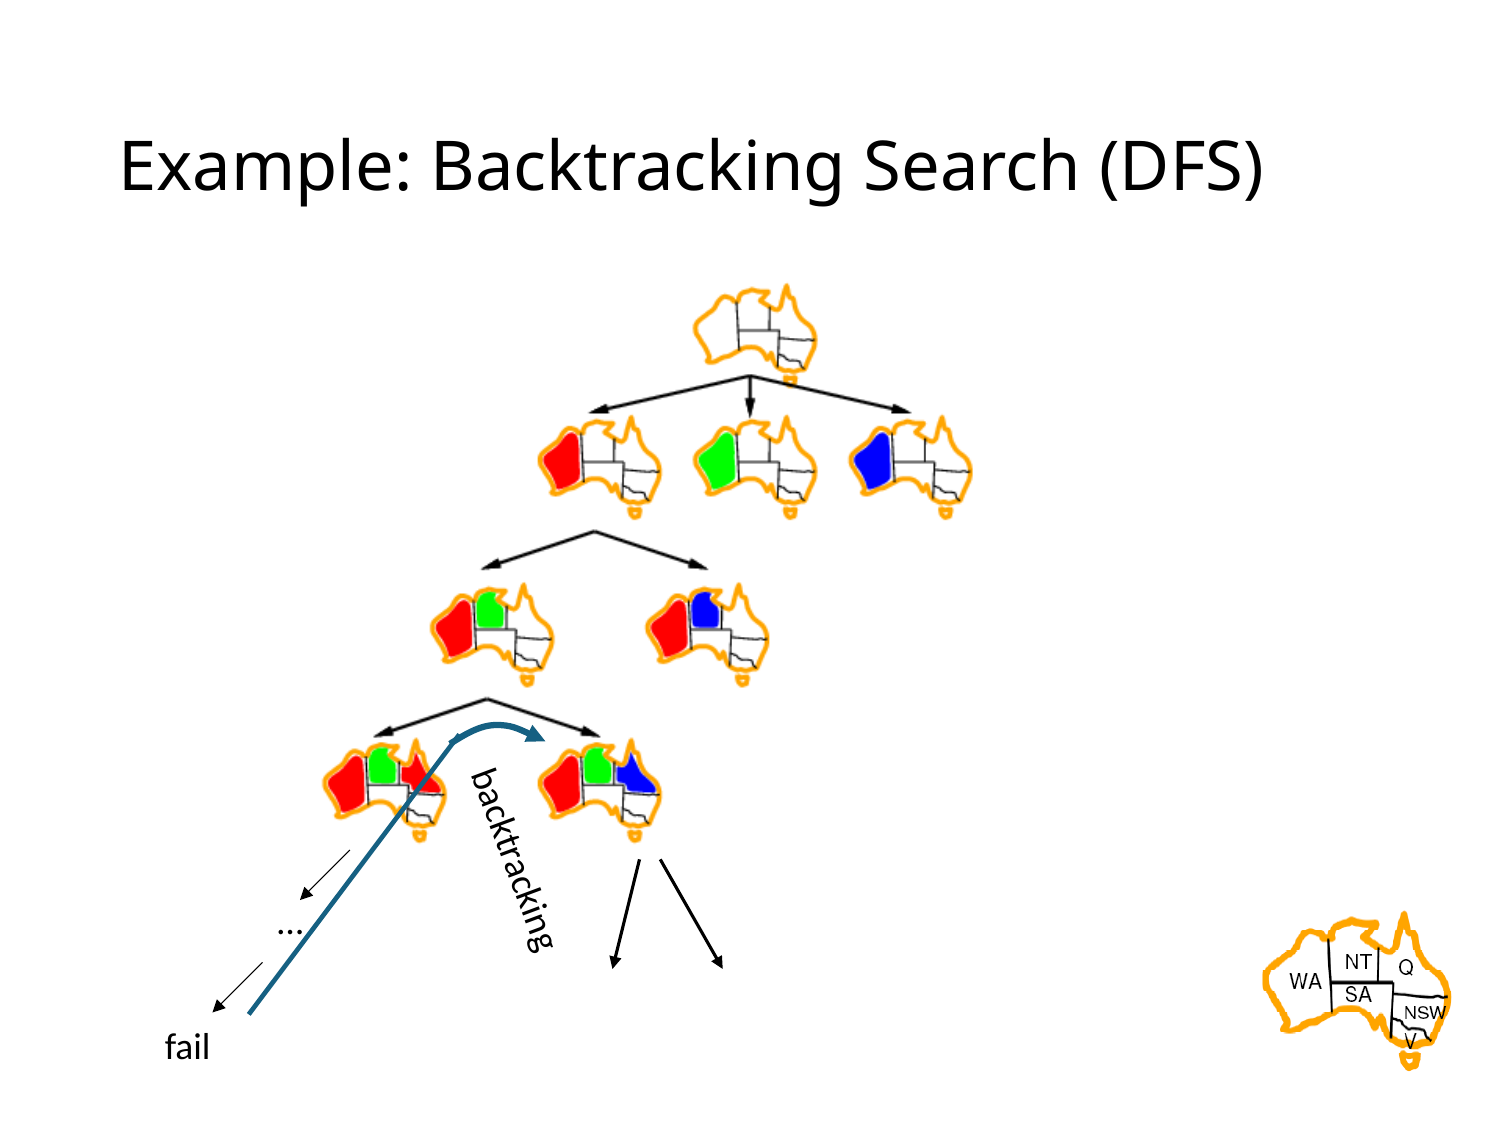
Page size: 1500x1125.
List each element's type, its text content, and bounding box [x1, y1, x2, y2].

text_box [149, 265, 1458, 1075]
title Example: Backtracking Search (DFS) [103, 59, 1397, 278]
